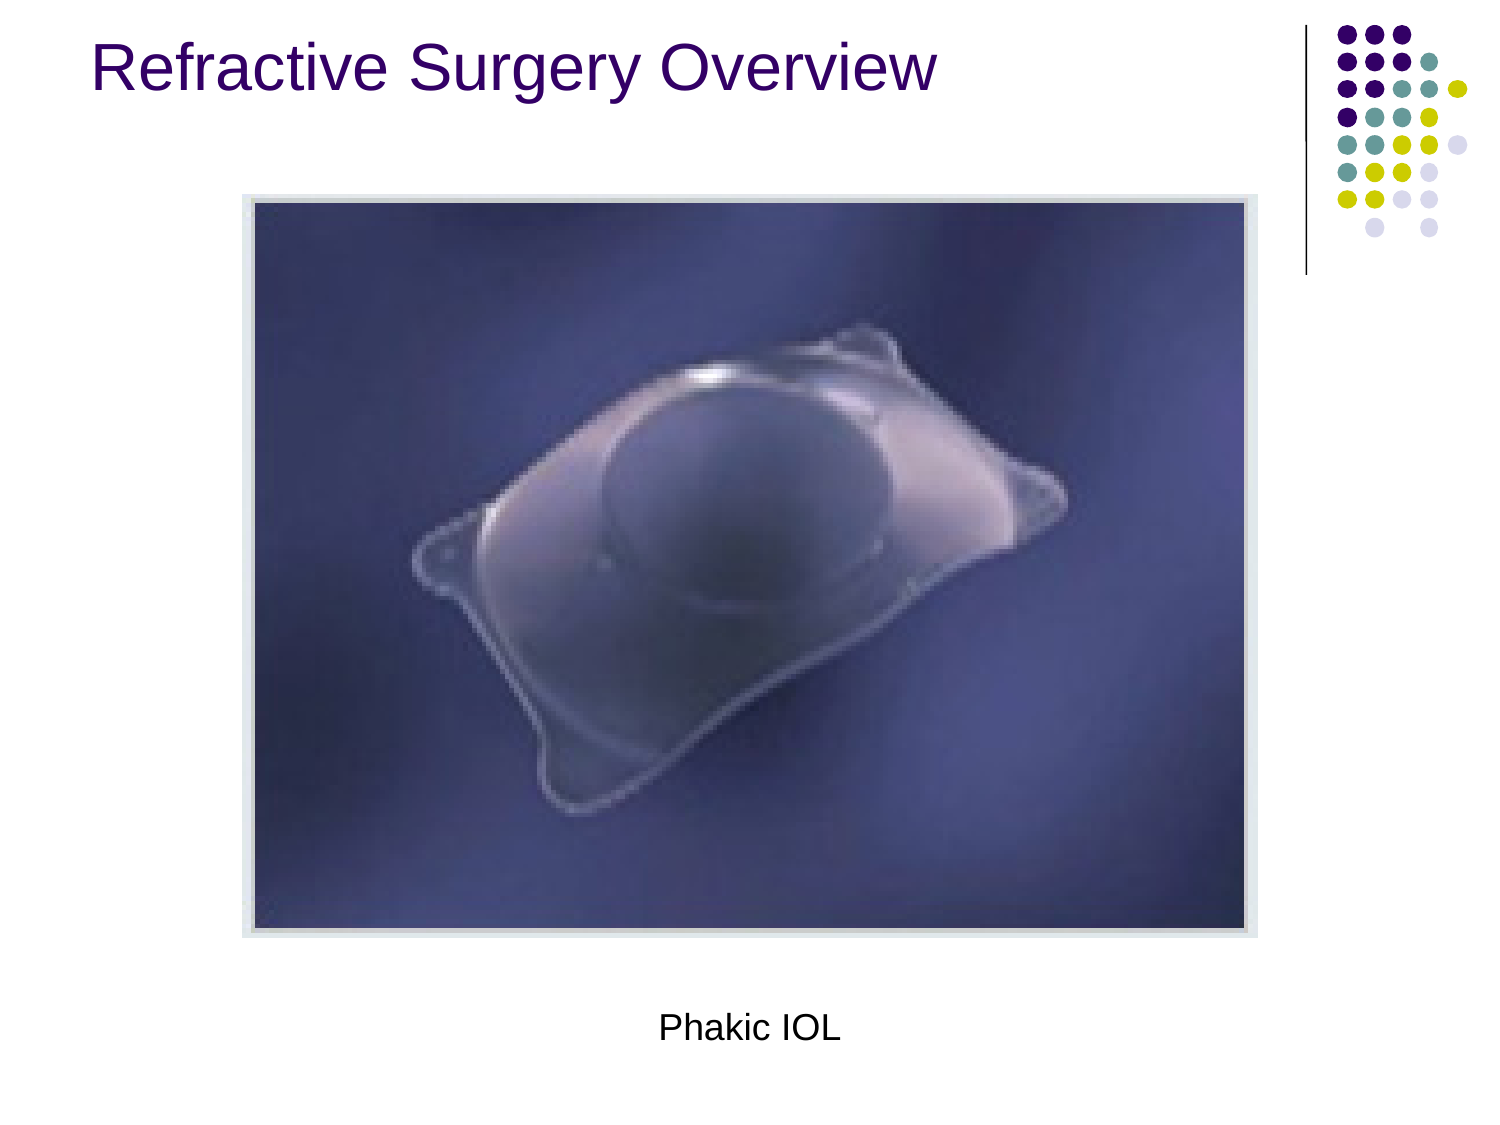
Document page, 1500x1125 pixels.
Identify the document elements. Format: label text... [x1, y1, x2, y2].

text_box Phakic IOL [643, 995, 857, 1055]
title Refractive Surgery Overview [75, 20, 1313, 112]
picture [242, 194, 1258, 938]
